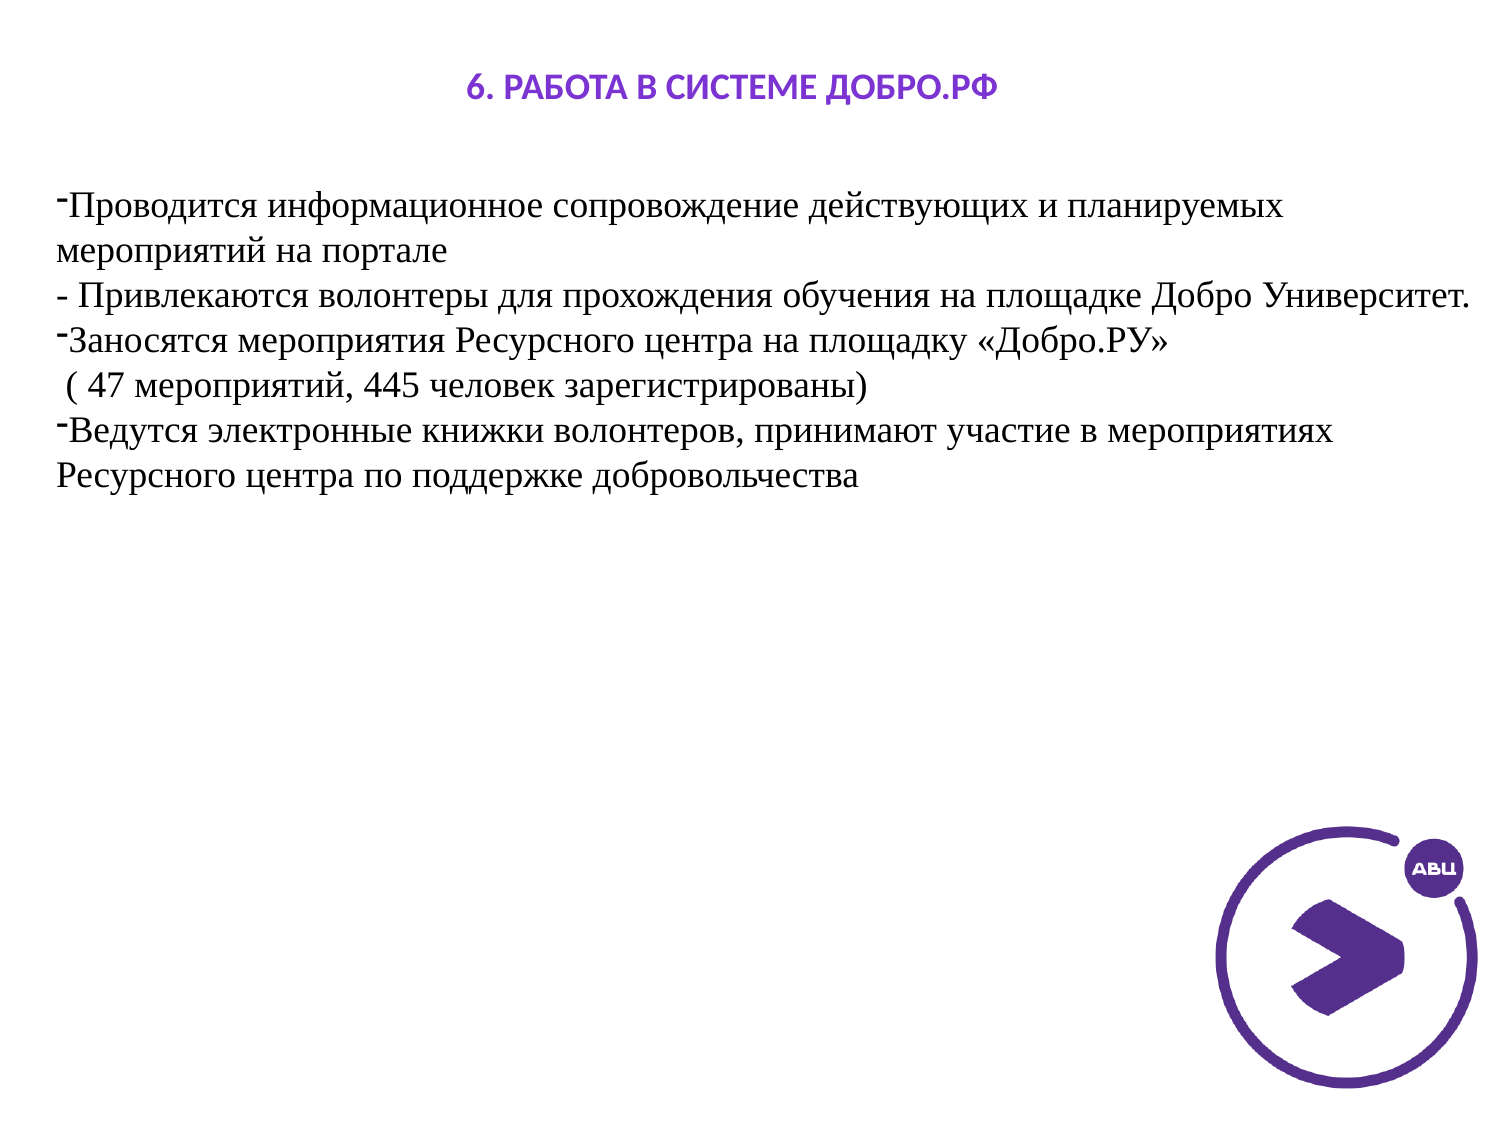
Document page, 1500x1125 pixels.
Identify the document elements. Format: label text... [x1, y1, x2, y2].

text_box Проводится информационное сопровождение действующих и планируемых мероприятий на портале - Привлекаются волонтеры для прохождения обучения на площадке Добро Университет. Заносятся мероприятия Ресурсного центра на площадку «Добро.РУ» ( 47 мероприятий, 445 человек зарегистрированы) Ведутся электронные книжки волонтеров, принимают участие в мероприятиях Ресурсного центра по поддержке добровольчества [41, 172, 1488, 503]
text_box 6. Работа в системе Добро.РФ [123, 54, 1341, 115]
picture [1210, 822, 1483, 1095]
